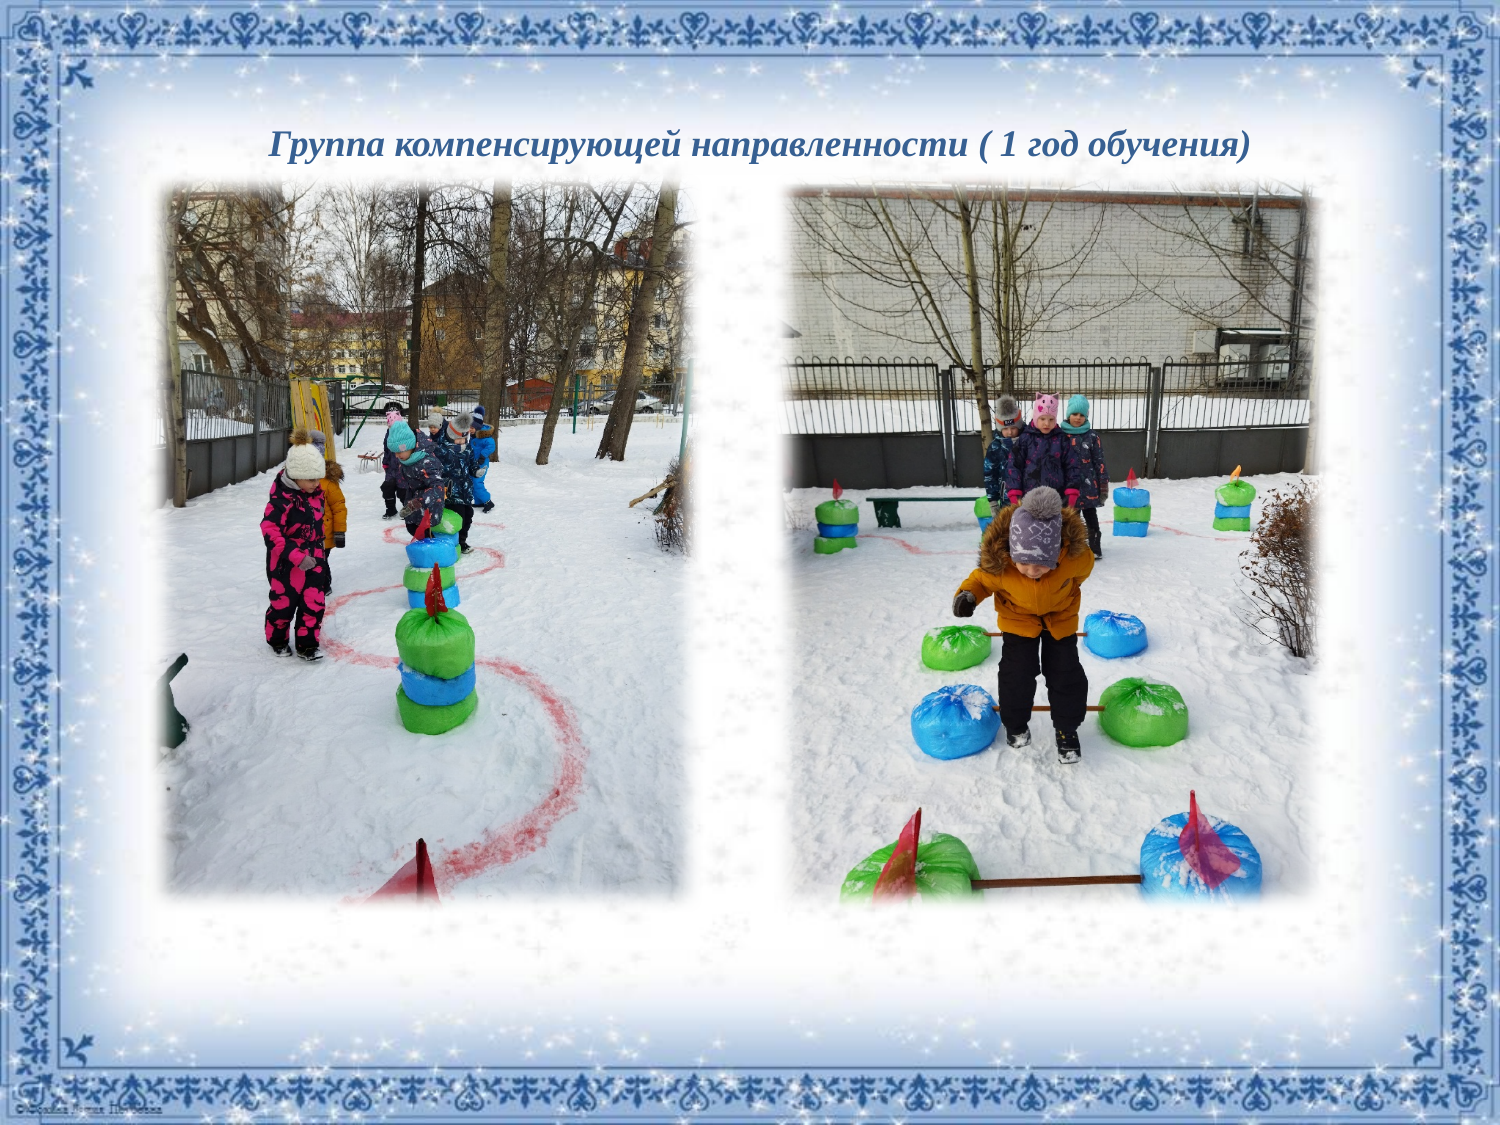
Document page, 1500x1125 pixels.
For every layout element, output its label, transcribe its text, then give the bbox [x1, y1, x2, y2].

text_box Группа компенсирующей направленности ( 1 год обучения) [253, 111, 1365, 172]
picture [0, 0, 1500, 1125]
